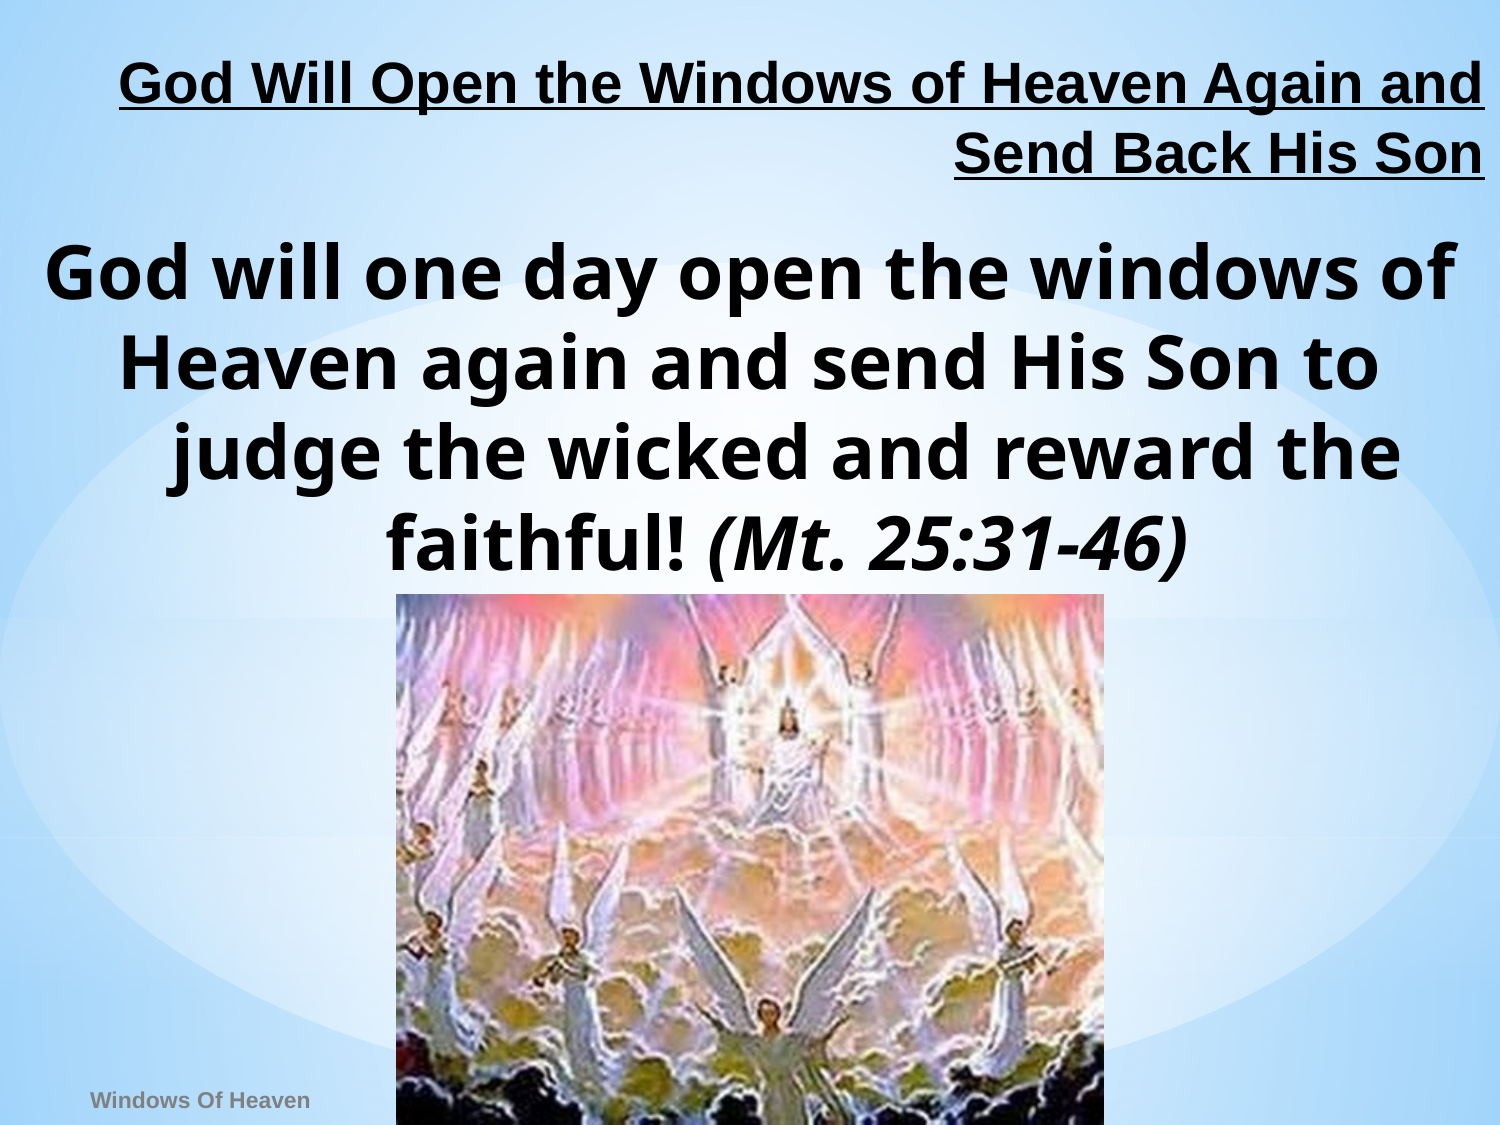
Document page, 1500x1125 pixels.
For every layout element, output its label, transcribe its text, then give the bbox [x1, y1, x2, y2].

title God Will Open the Windows of Heaven Again and Send Back His Son [0, 37, 1500, 202]
text_box God will one day open the windows of Heaven again and send His Son to judge the wicked and reward the faithful! (Mt. 25:31-46) [0, 217, 1500, 593]
picture [395, 594, 1104, 1125]
footer Windows Of Heaven [75, 1074, 390, 1125]
